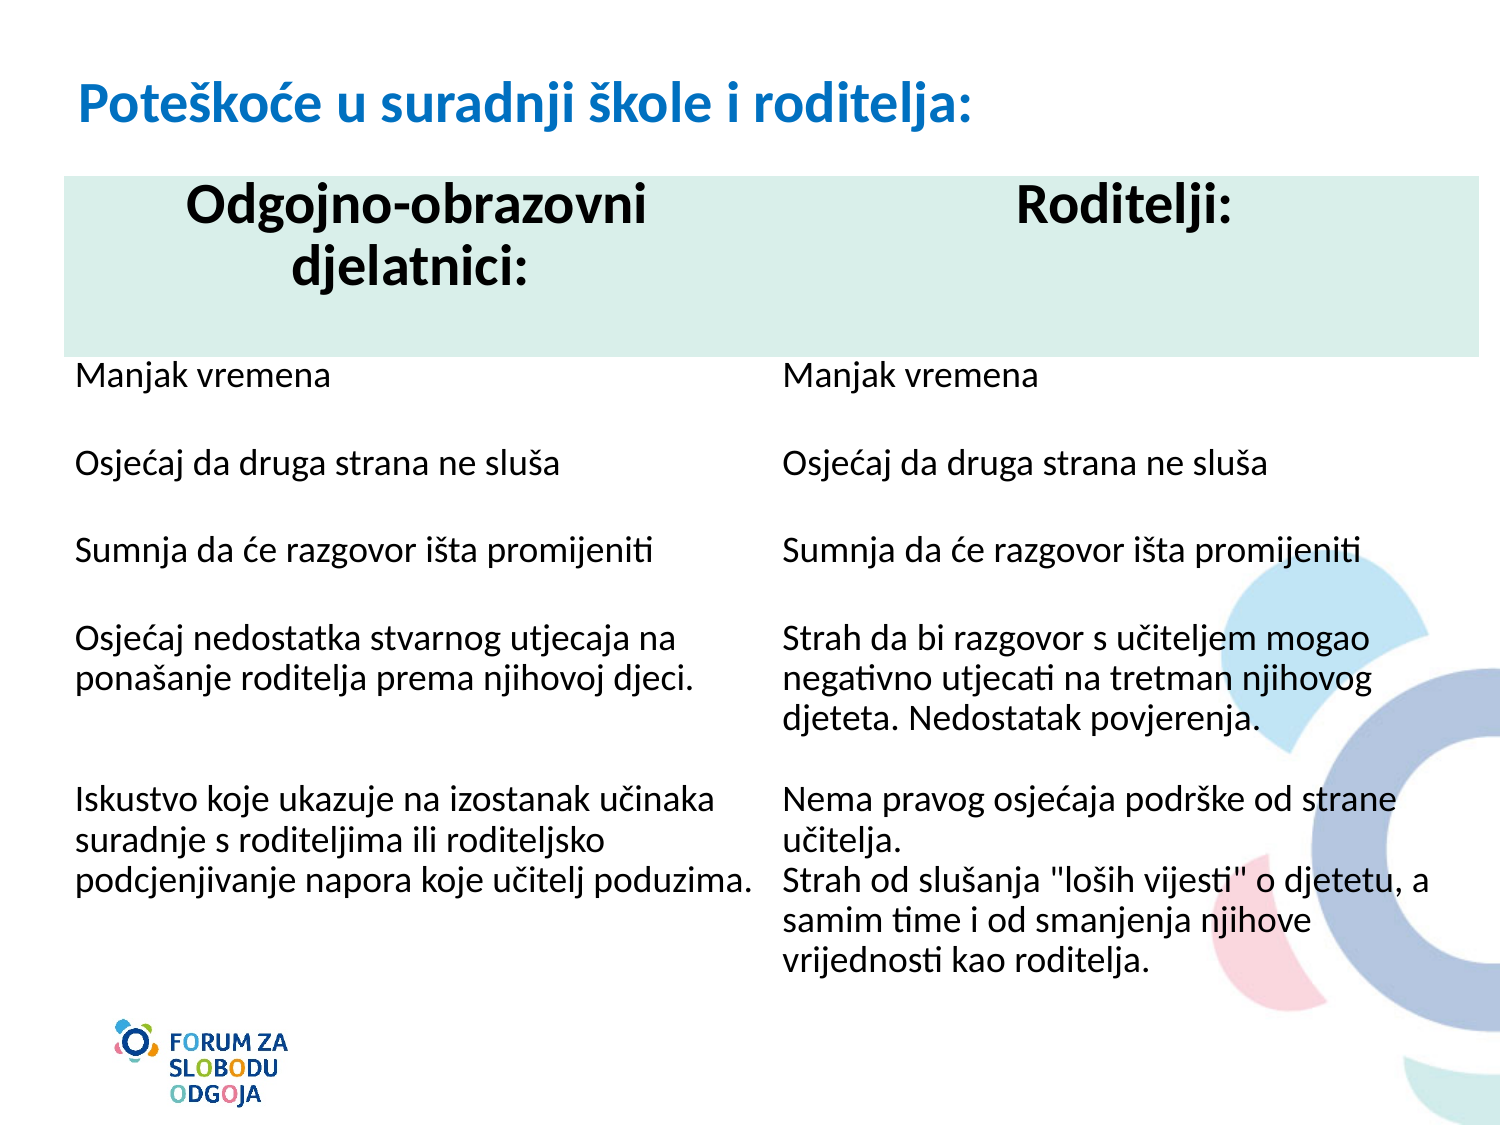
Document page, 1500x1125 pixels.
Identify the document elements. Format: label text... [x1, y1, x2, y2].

table_cell Strah da bi razgovor s učiteljem mogao negativno utjecati na tretman njihovog djeteta. Nedostatak povjerenja. [771, 619, 1479, 781]
table_header Odgojno-obrazovni djelatnici: [64, 176, 771, 357]
picture [0, 0, 1500, 1125]
table_cell Osjećaj da druga strana ne sluša [771, 445, 1479, 532]
table_cell Manjak vremena [771, 357, 1479, 445]
table_cell Nema pravog osjećaja podrške od strane učitelja. Strah od slušanja "loših vijesti" o djetetu, a samim time i od smanjenja njihove vrijednosti kao roditelja. [771, 781, 1479, 1048]
table_cell Sumnja da će razgovor išta promijeniti [771, 532, 1479, 619]
table_cell Manjak vremena [64, 357, 771, 445]
table_cell Sumnja da će razgovor išta promijeniti [64, 532, 771, 619]
table_cell Osjećaj nedostatka stvarnog utjecaja na ponašanje roditelja prema njihovoj djeci. [64, 619, 771, 781]
table_cell Iskustvo koje ukazuje na izostanak učinaka suradnje s roditeljima ili roditeljsko podcjenjivanje napora koje učitelj poduzima. [64, 781, 771, 1048]
title Poteškoće u suradnji škole i roditelja: [63, 55, 1339, 144]
table_header Roditelji: [771, 176, 1479, 357]
table_cell Osjećaj da druga strana ne sluša [64, 445, 771, 532]
